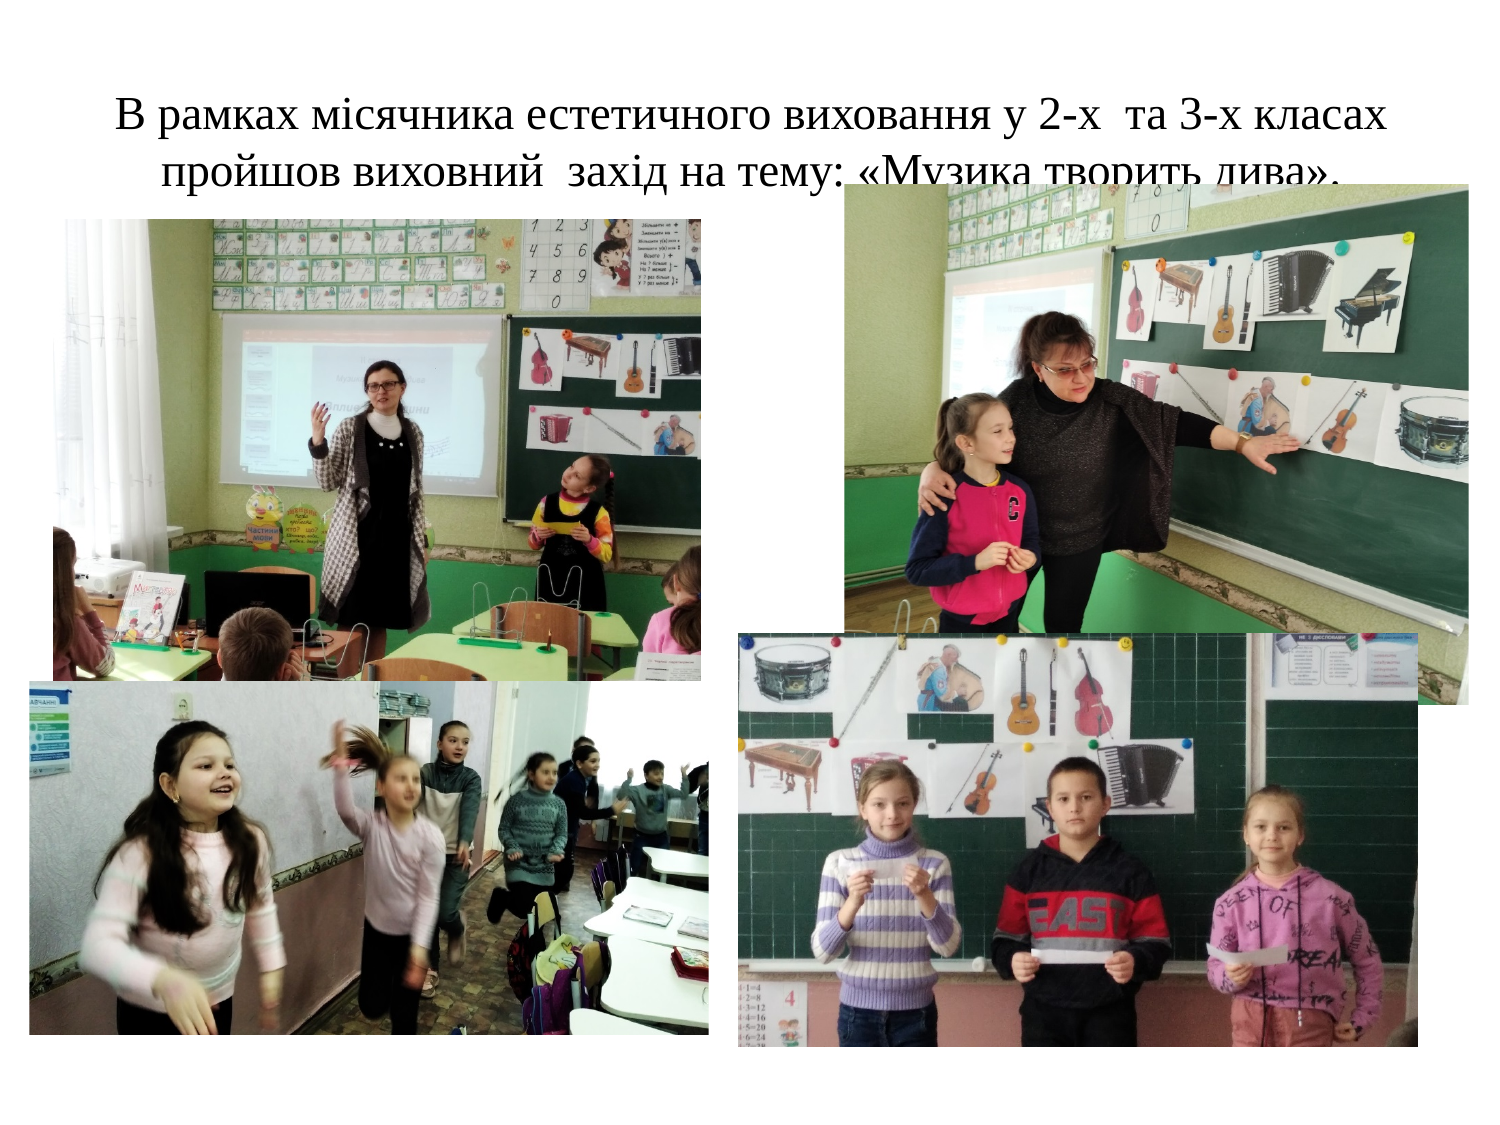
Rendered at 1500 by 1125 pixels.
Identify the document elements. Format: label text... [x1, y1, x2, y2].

title В рамках місячника естетичного виховання у 2-х та 3-х класах пройшов виховний захід на тему: «Музика творить дива». [76, 66, 1427, 254]
picture [29, 219, 709, 1036]
picture [737, 184, 1469, 1048]
